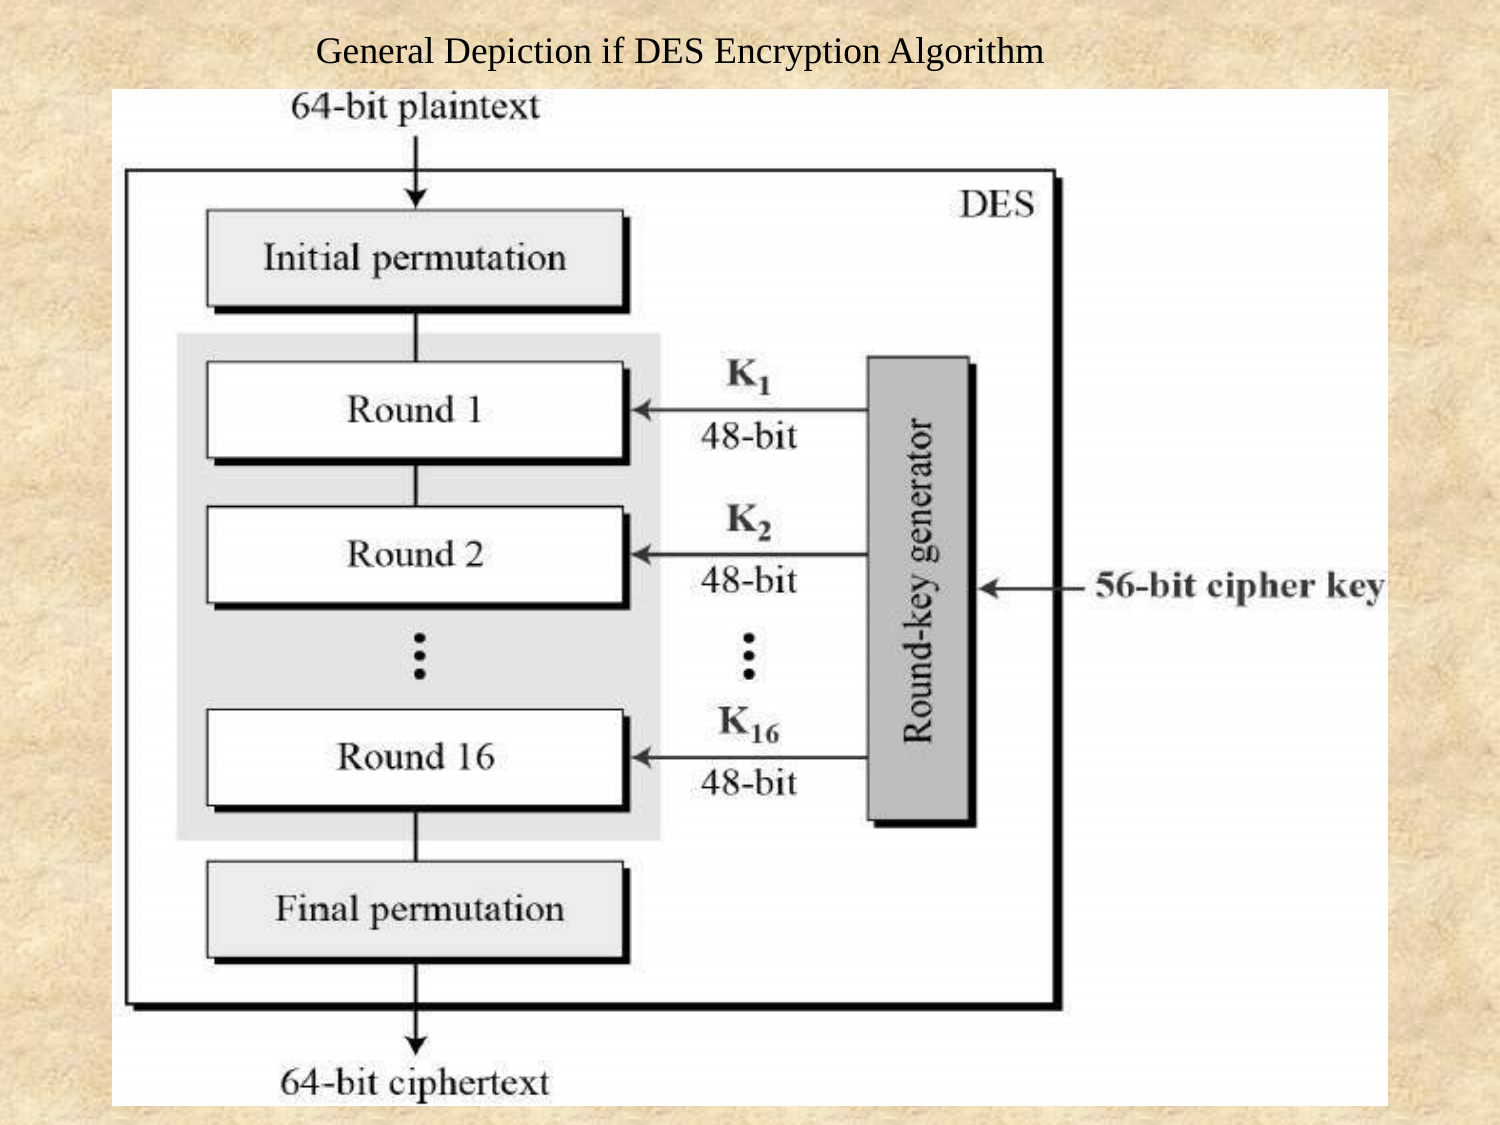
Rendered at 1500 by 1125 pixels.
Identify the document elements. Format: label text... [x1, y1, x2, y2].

picture [0, 0, 1500, 1125]
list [111, 89, 1389, 1107]
text_box General Depiction if DES Encryption Algorithm [301, 19, 1069, 79]
